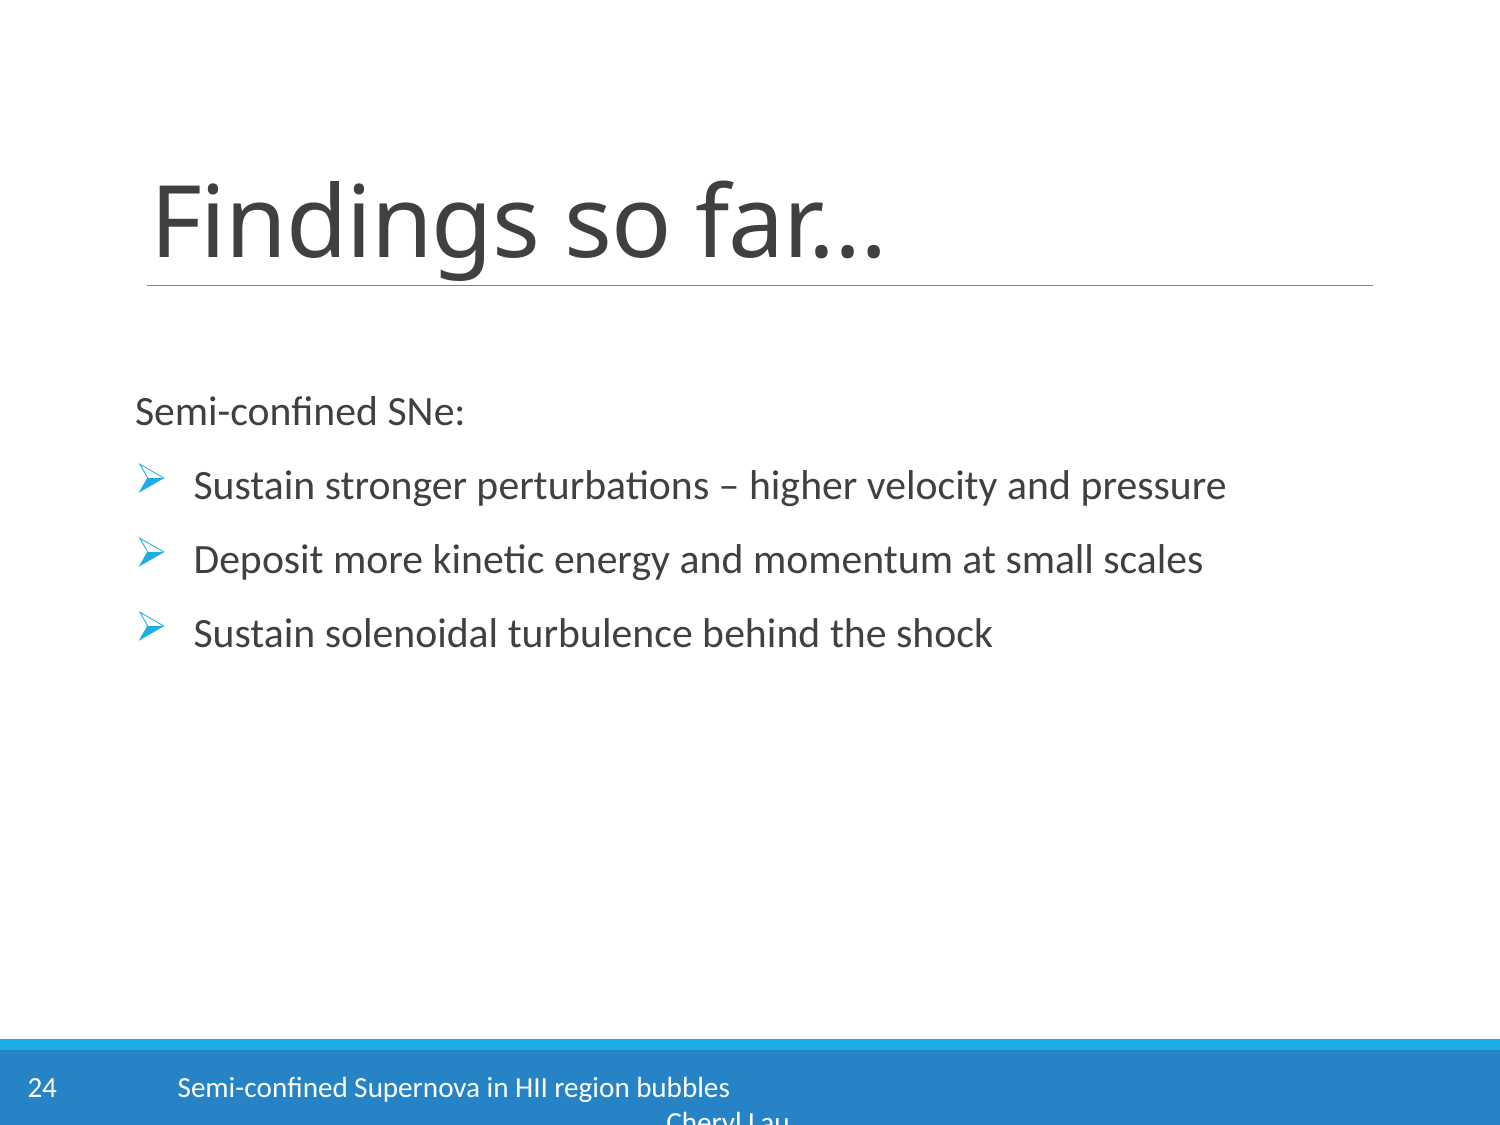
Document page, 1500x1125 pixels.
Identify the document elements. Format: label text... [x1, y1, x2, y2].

list Semi-confined SNe: Sustain stronger perturbations – higher velocity and pressure Deposit more kinetic energy and momentum at small scales Sustain solenoidal turbulence behind the shock [135, 302, 1373, 963]
title Findings so far… [135, 47, 1373, 285]
text_box 24 Semi-confined Supernova in HII region bubbles Cheryl Lau [12, 1061, 1489, 1125]
